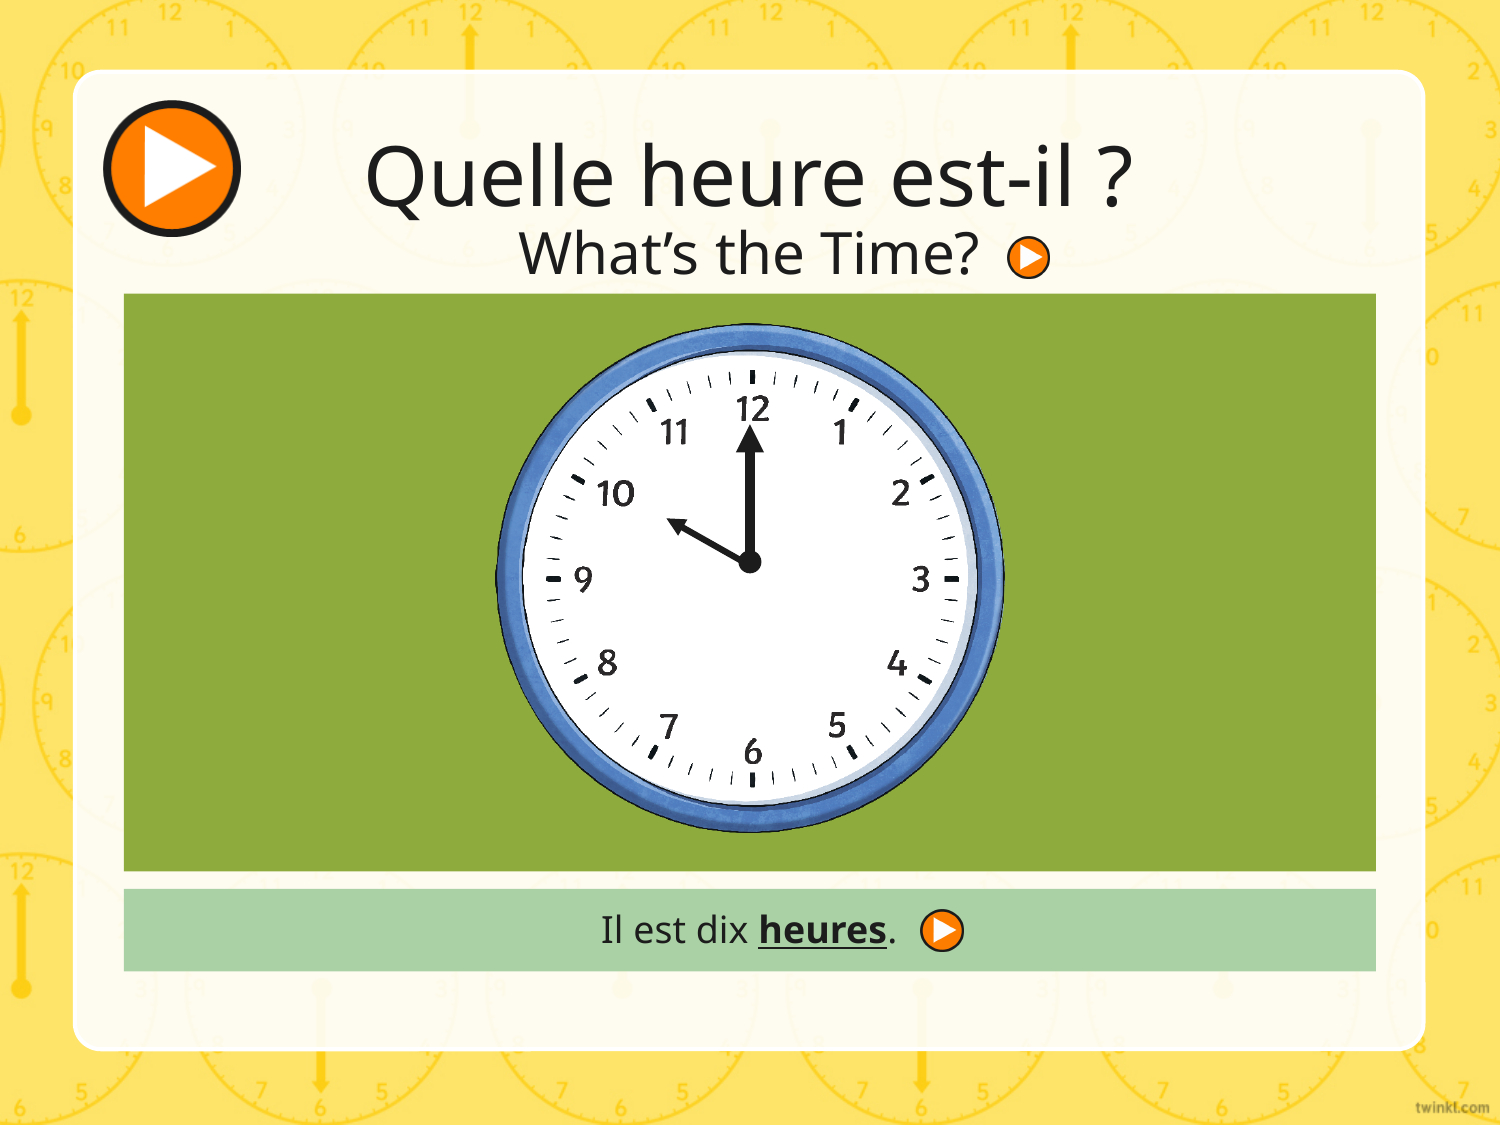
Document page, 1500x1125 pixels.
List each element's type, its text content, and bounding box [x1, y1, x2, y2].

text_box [666, 518, 750, 566]
picture [0, 0, 1500, 1125]
text_box [123, 888, 1377, 972]
text_box [123, 343, 1377, 872]
text_box Il est dix heures. [556, 898, 942, 959]
title Quelle heure est-il ? What’s the Time? [73, 78, 1426, 343]
